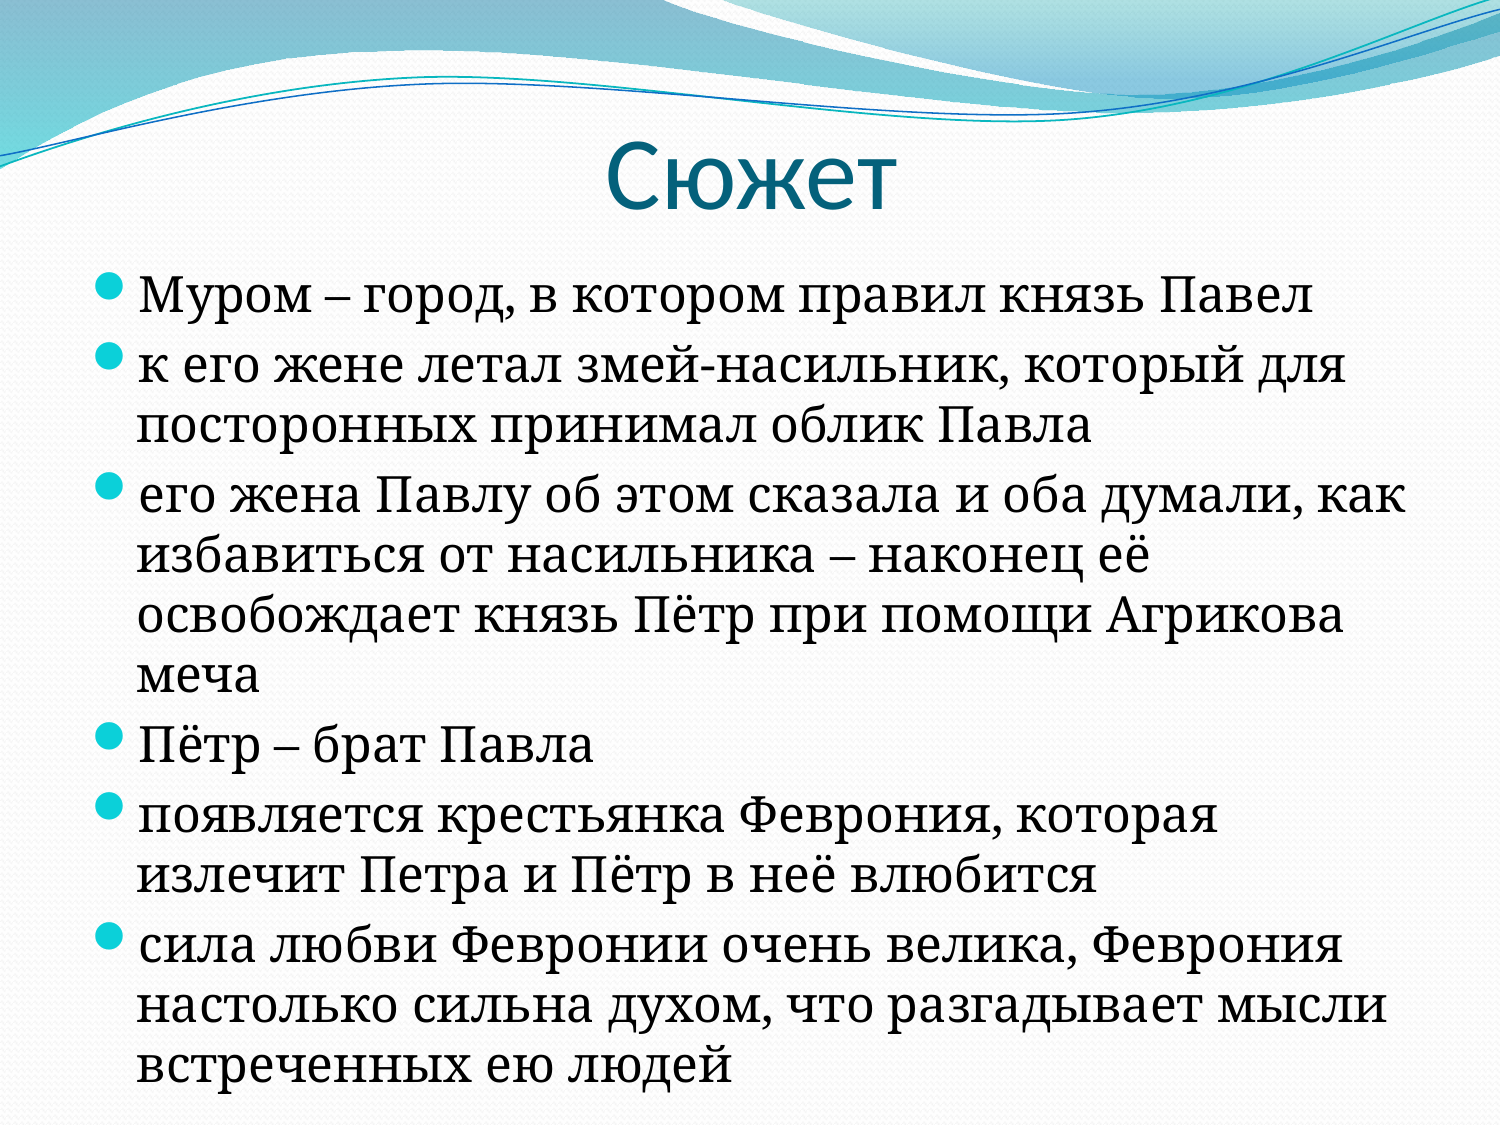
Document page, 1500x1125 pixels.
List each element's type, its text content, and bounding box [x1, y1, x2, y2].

list Муром – город, в котором правил князь Павел к его жене летал змей-насильник, который для посторонных принимал облик Павла его жена Павлу об этом сказала и оба думали, как избавиться от насильника – наконец её освобождает князь Пётр при помощи Агрикова меча Пётр – брат Павла появляется крестьянка Феврония, которая излечит Петра и Пётр в неё влюбится сила любви Февронии очень велика, Феврония настолько сильна духом, что разгадывает мысли встреченных ею людей [76, 255, 1436, 1083]
title Сюжет [76, 42, 1427, 231]
